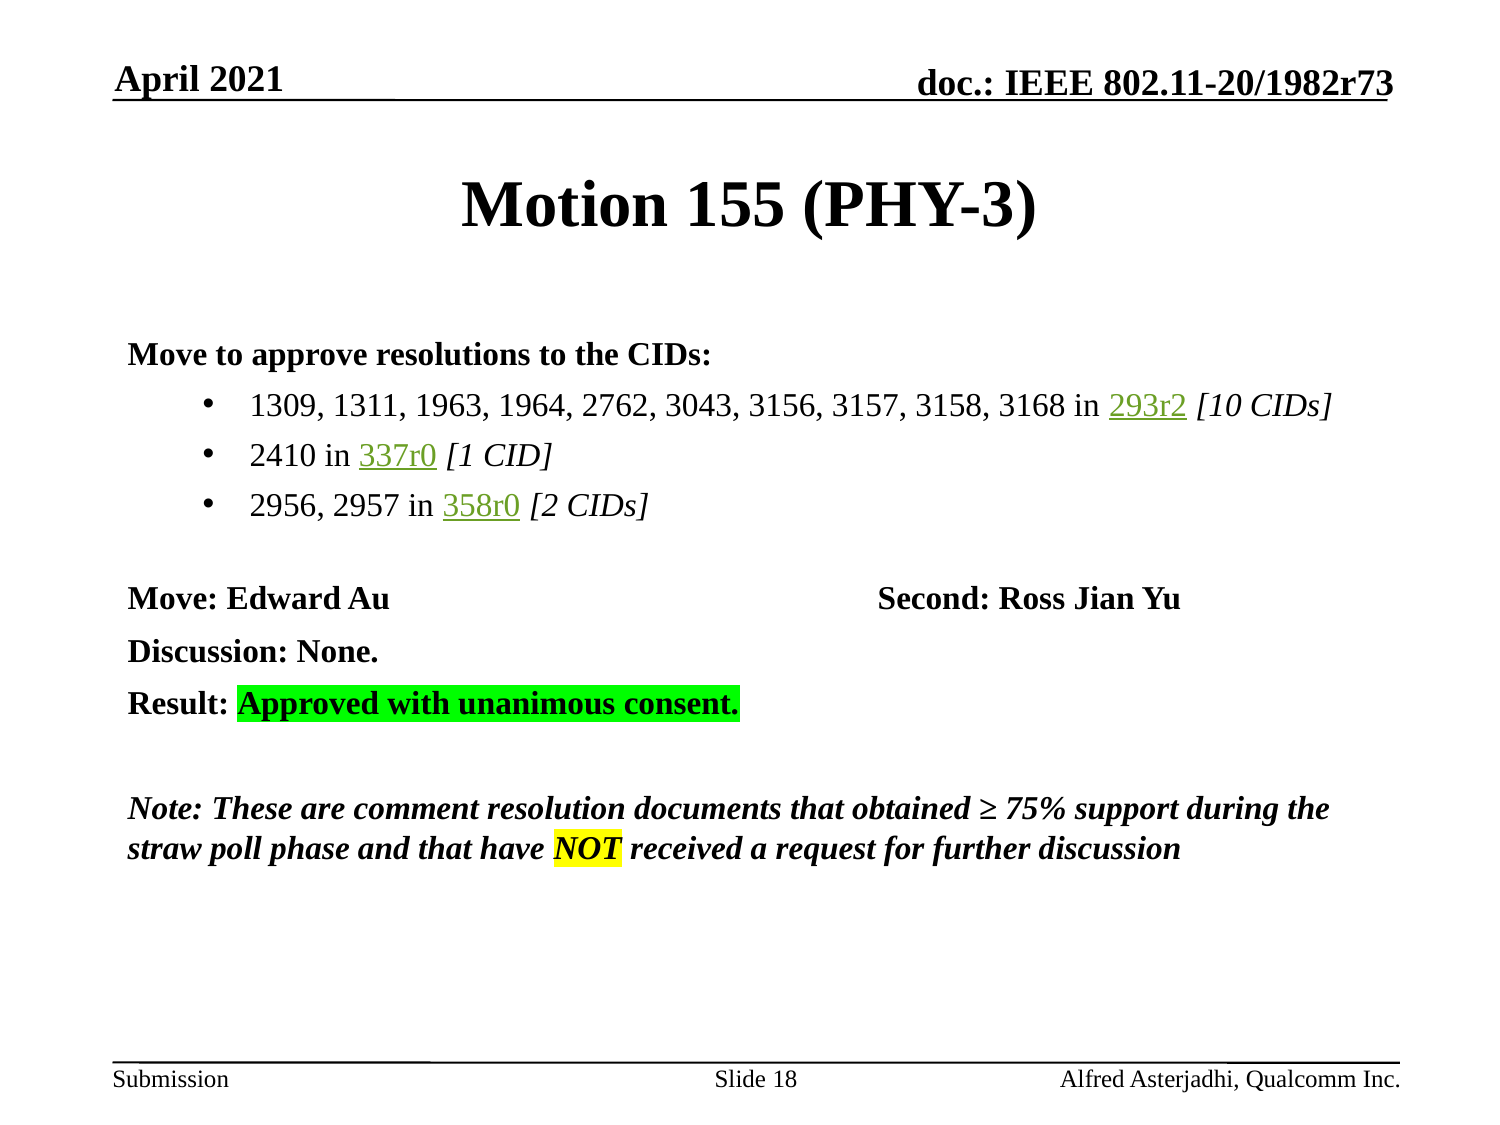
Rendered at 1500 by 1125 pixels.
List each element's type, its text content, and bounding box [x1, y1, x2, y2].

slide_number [114, 54, 423, 100]
footer Alfred Asterjadhi, Qualcomm Inc. [878, 1061, 1402, 1093]
list Move to approve resolutions to the CIDs: 1309, 1311, 1963, 1964, 2762, 3043, 3156, 3157, 3158, 3168 in 293r2 [10 CIDs] 2410 in 337r0 [1 CID] 2956, 2957 in 358r0 [2 CIDs] Move: Edward Au Second: Ross Jian Yu Discussion: None. Result: Approved with unanimous consent. Note: These are comment resolution documents that obtained ≥ 75% support during the straw poll phase and that have NOT received a request for further discussion [112, 324, 1388, 1000]
slide_number Slide 18 [712, 1061, 800, 1123]
title Motion 155 (PHY-3) [112, 112, 1388, 288]
